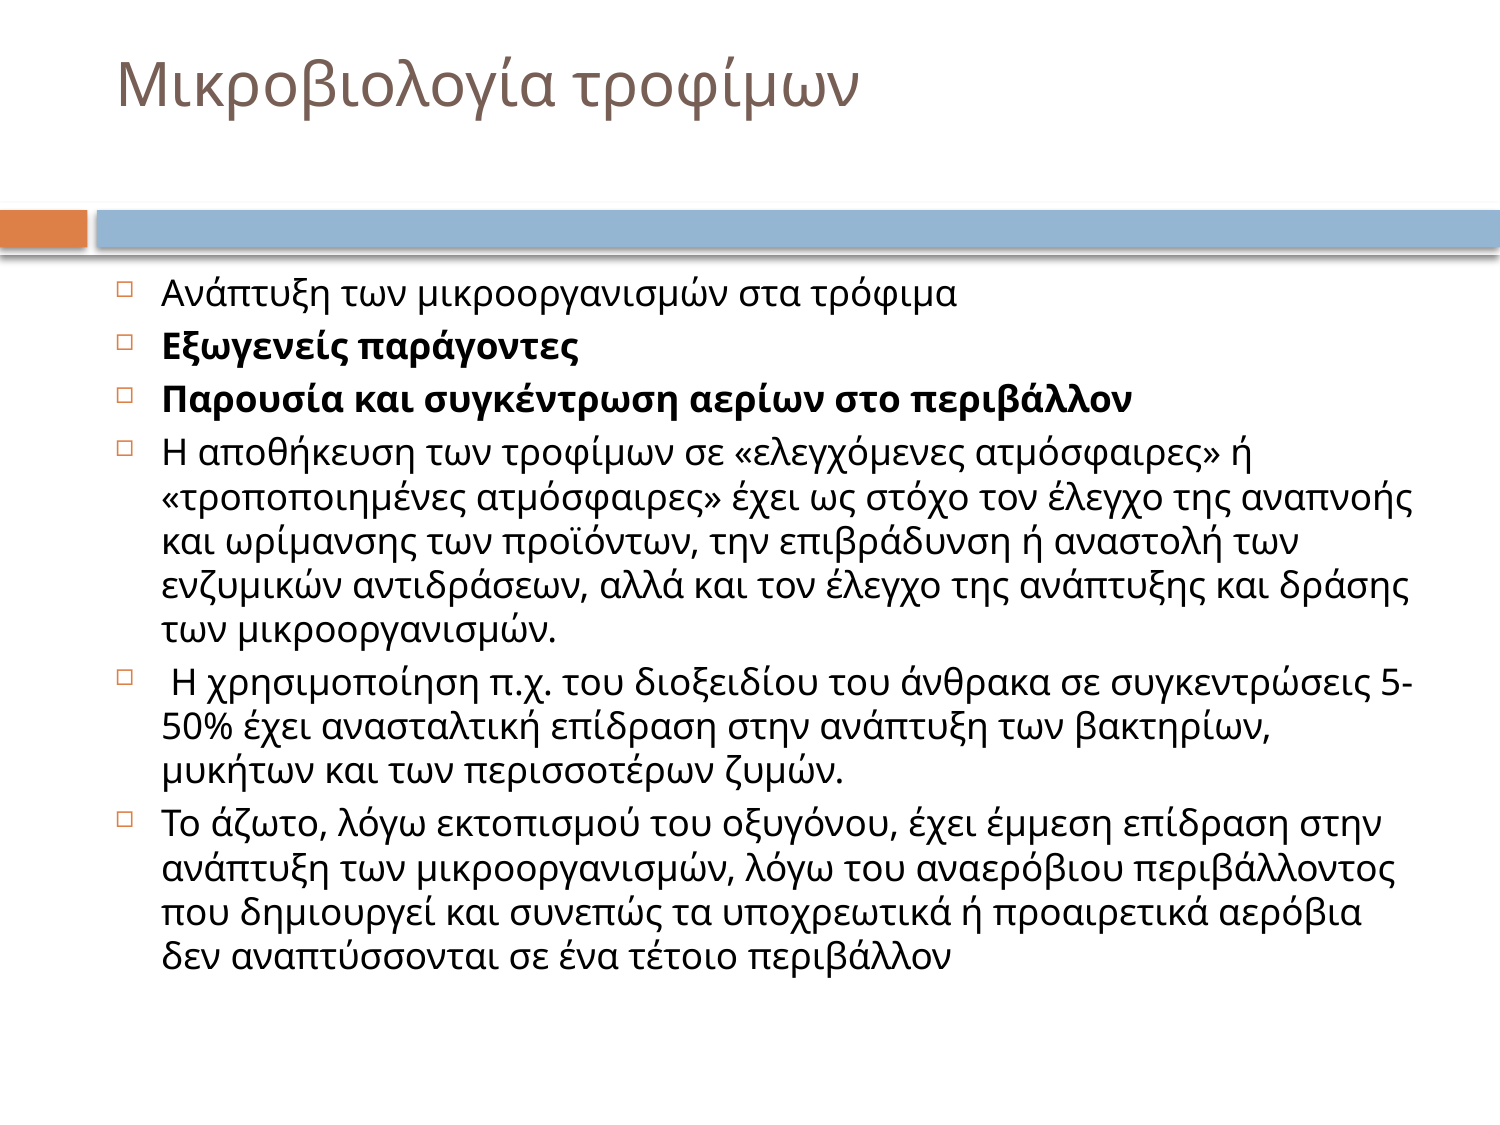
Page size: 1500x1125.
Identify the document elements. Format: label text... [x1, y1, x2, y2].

title Μικροβιολογία τροφίμων [100, 37, 1438, 200]
list Ανάπτυξη των μικροοργανισμών στα τρόφιμα Εξωγενείς παράγοντες Παρουσία και συγκέντρωση αερίων στο περιβάλλον Η αποθήκευση των τροφίμων σε «ελεγχόμενες ατμόσφαιρες» ή «τροποποιημένες ατμόσφαιρες» έχει ως στόχο τον έλεγχο της αναπνοής και ωρίμανσης των προϊόντων, την επιβράδυνση ή αναστολή των ενζυμικών αντιδράσεων, αλλά και τον έλεγχο της ανάπτυξης και δράσης των μικροοργανισμών. Η χρησιμοποίηση π.χ. του διοξειδίου του άνθρακα σε συγκεντρώσεις 5-50% έχει ανασταλτική επίδραση στην ανάπτυξη των βακτηρίων, μυκήτων και των περισσοτέρων ζυμών. Το άζωτο, λόγω εκτοπισμού του οξυγόνου, έχει έμμεση επίδραση στην ανάπτυξη των μικροοργανισμών, λόγω του αναερόβιου περιβάλλοντος που δημιουργεί και συνεπώς τα υποχρεωτικά ή προαιρετικά αερόβια δεν αναπτύσσονται σε ένα τέτοιο περιβάλλον [100, 262, 1438, 1000]
